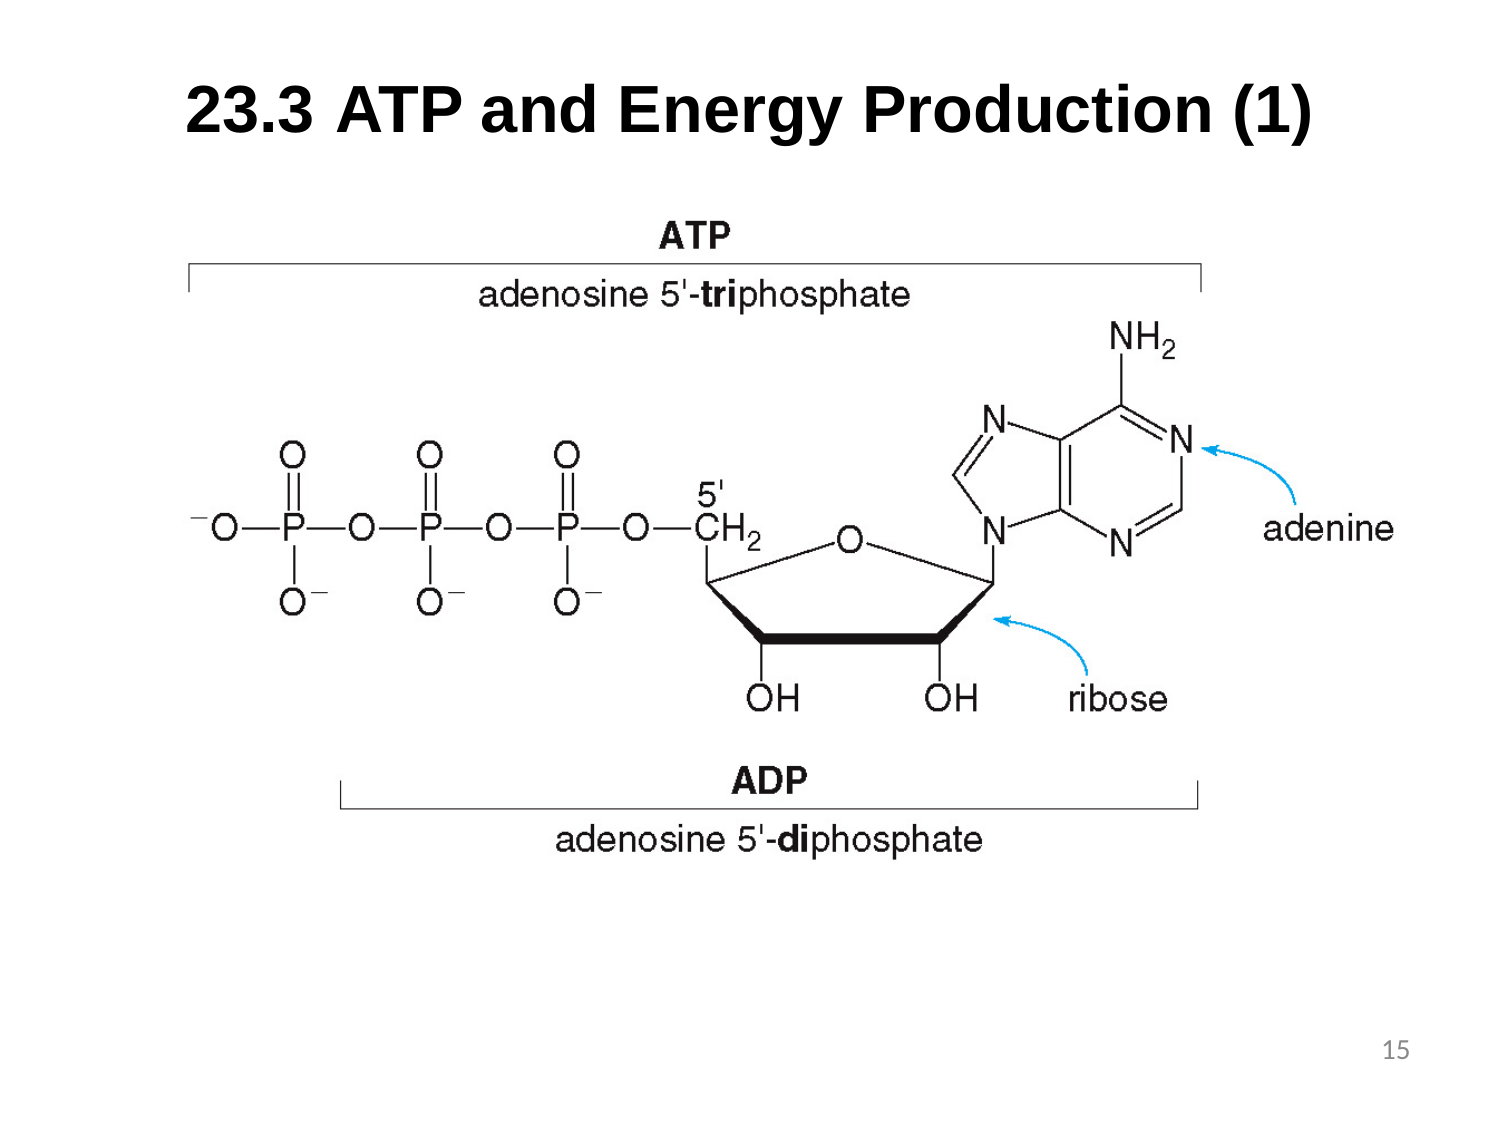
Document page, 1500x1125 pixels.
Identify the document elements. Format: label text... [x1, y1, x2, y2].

title 23.3 ATP and Energy Production (1) [75, 12, 1425, 200]
picture [174, 212, 1401, 892]
